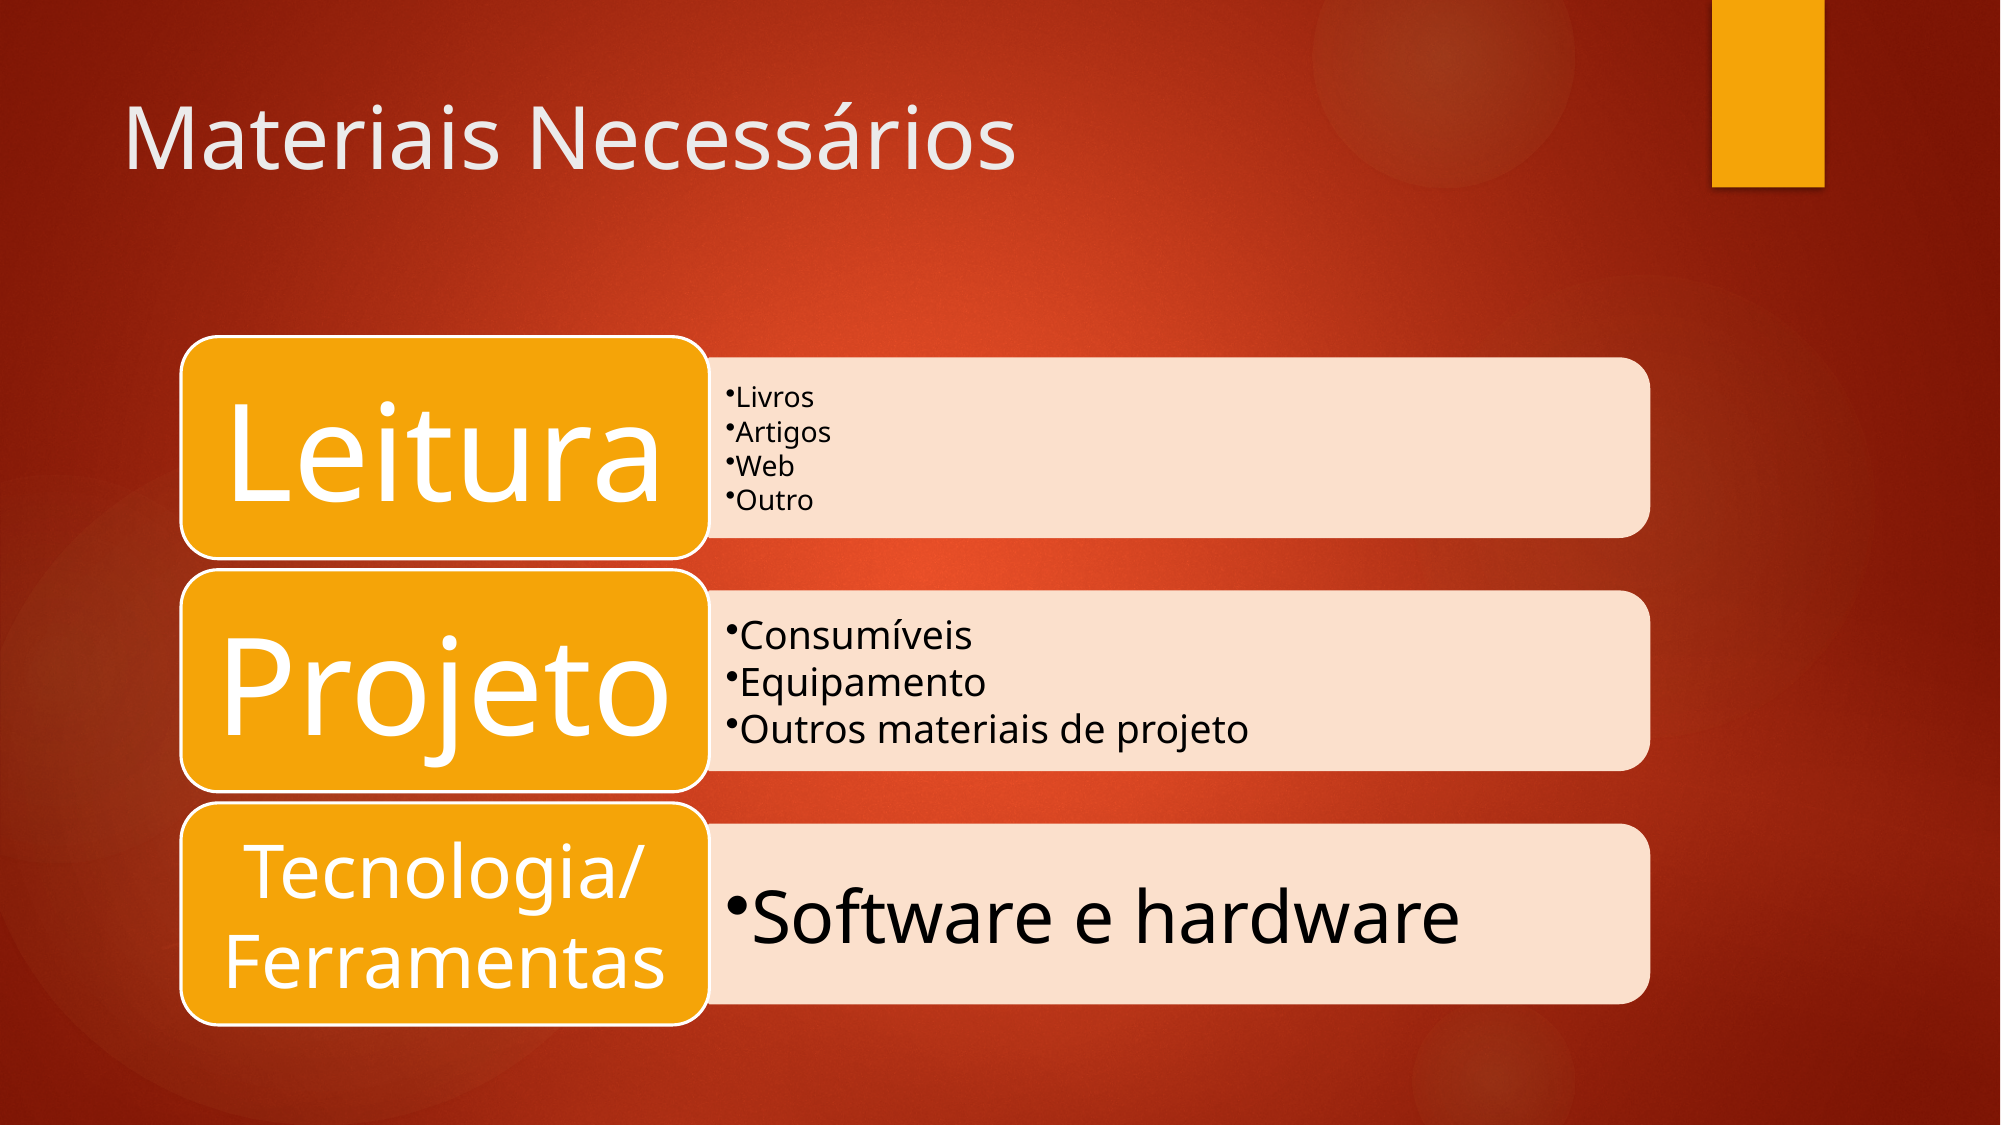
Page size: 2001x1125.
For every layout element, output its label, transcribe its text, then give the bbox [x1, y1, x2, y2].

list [180, 336, 1649, 1026]
title Materiais Necessários [106, 74, 1649, 304]
